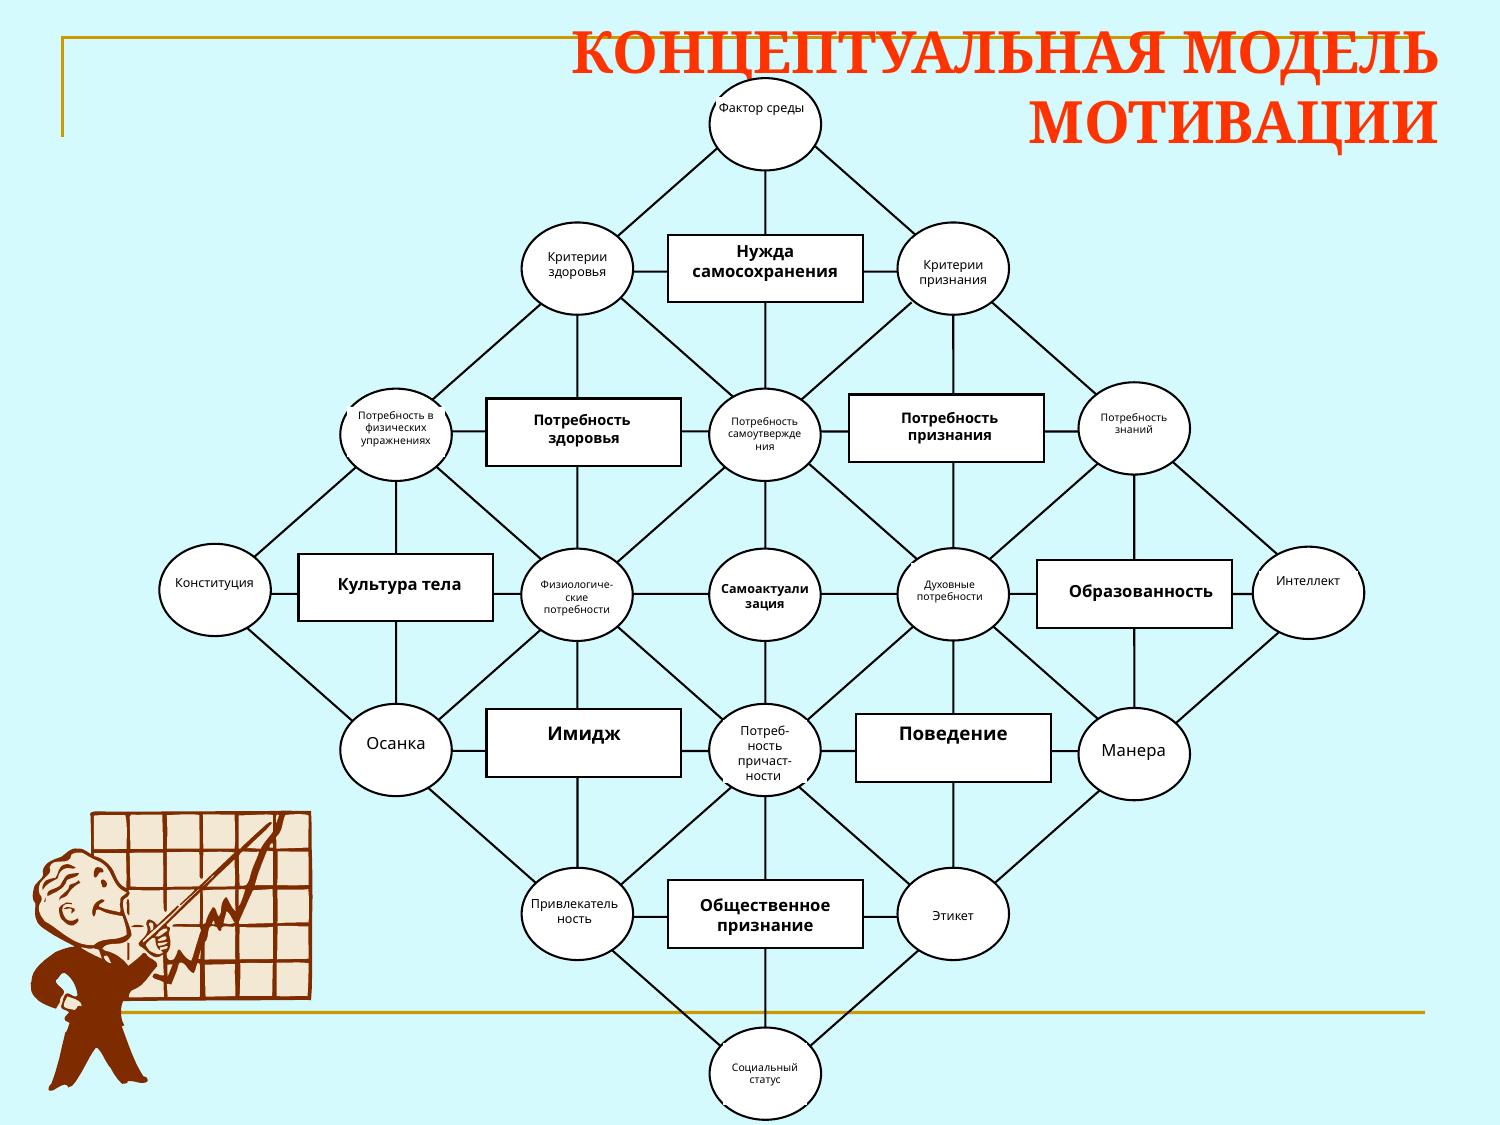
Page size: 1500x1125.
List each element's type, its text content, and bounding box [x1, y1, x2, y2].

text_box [159, 77, 1365, 1121]
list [30, 810, 314, 1092]
title КОНЦЕПТУАЛЬНАЯ МОДЕЛЬ МОТИВАЦИИ [179, 7, 1455, 211]
